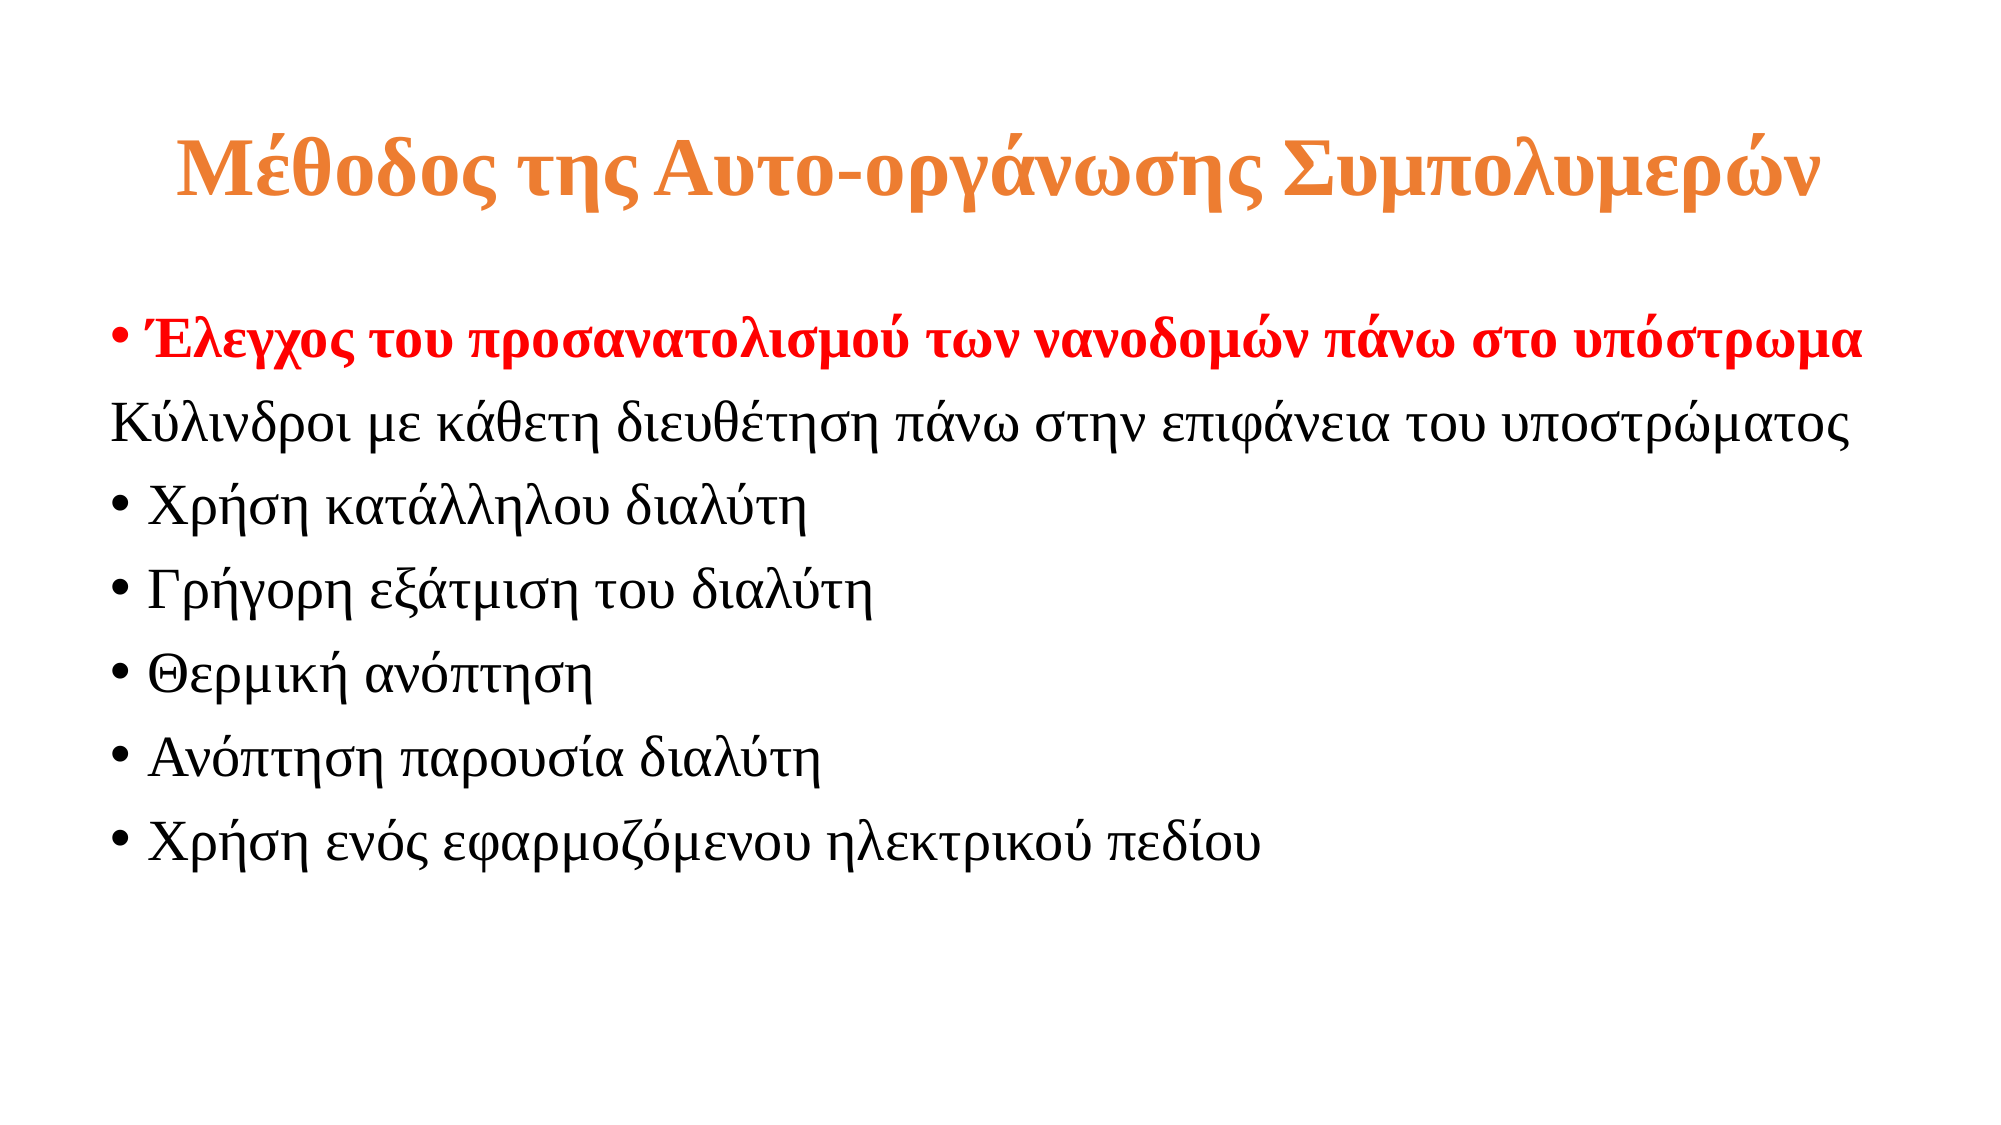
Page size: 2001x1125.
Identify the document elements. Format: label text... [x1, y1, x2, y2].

title Μέθοδος της Αυτο-οργάνωσης Συμπολυμερών [137, 59, 1863, 278]
list Έλεγχος του προσανατολισμού των νανοδομών πάνω στο υπόστρωμα Κύλινδροι με κάθετη διευθέτηση πάνω στην επιφάνεια του υποστρώματος Χρήση κατάλληλου διαλύτη Γρήγορη εξάτμιση του διαλύτη Θερμική ανόπτηση Ανόπτηση παρουσία διαλύτη Χρήση ενός εφαρμοζόμενου ηλεκτρικού πεδίου [95, 299, 1908, 1014]
